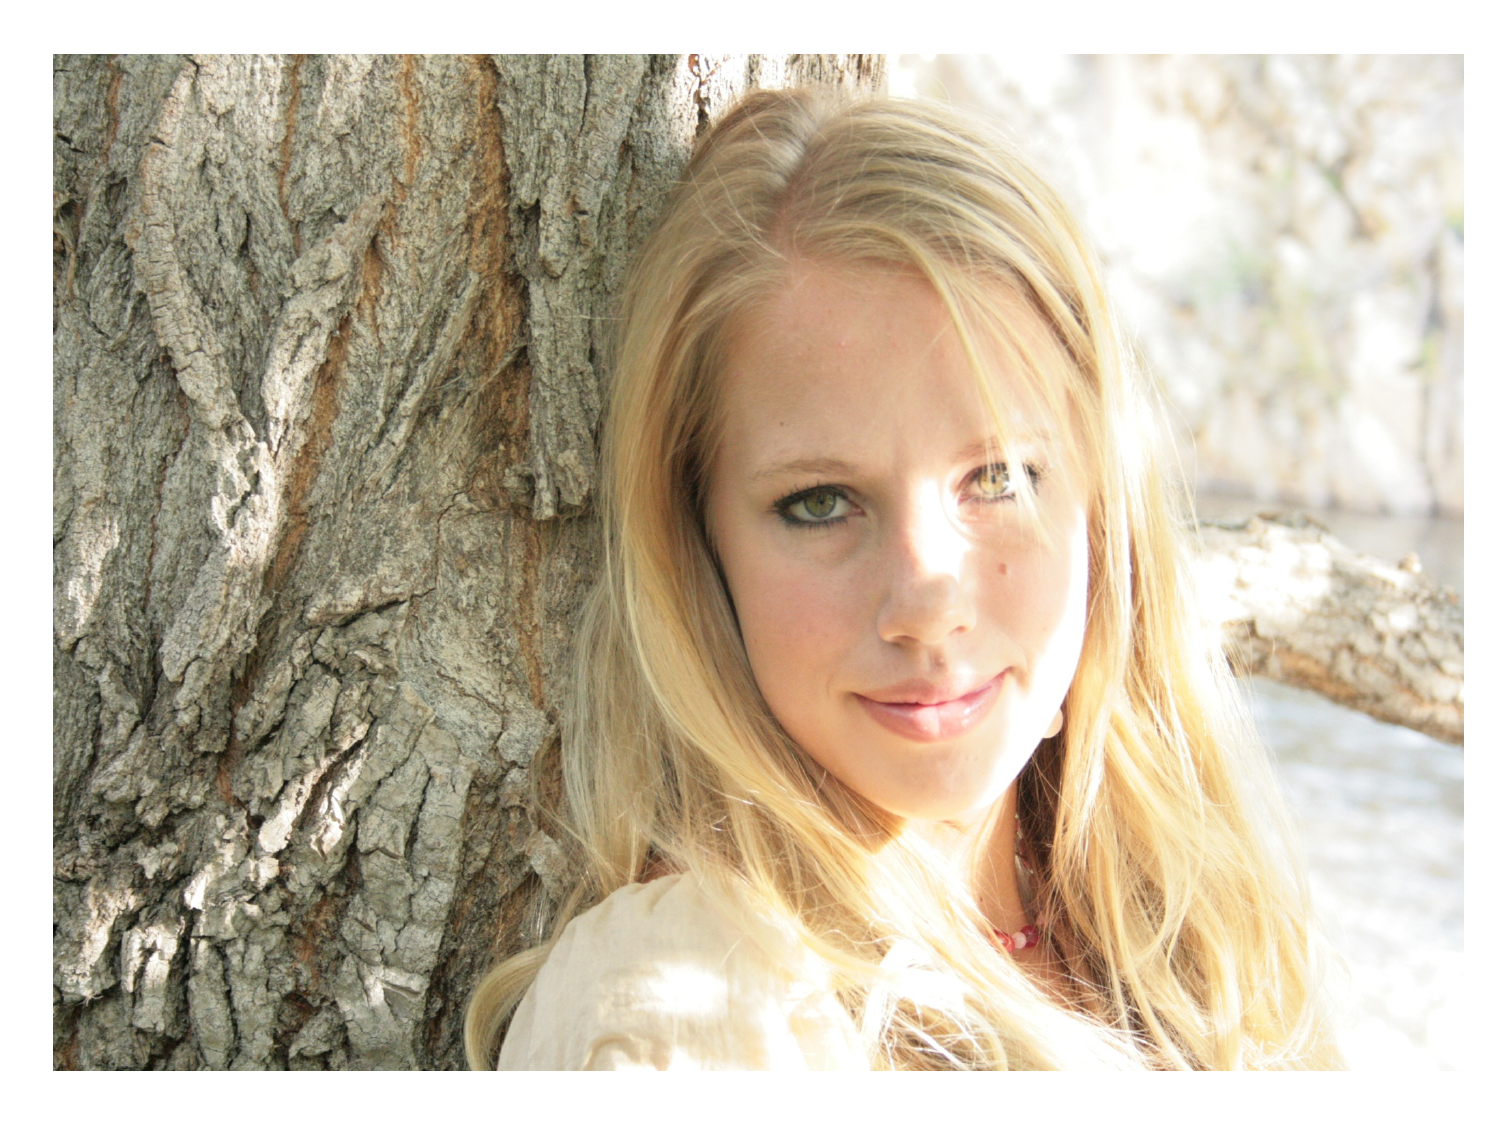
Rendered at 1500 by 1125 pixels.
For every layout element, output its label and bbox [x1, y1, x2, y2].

picture [52, 54, 1464, 1071]
